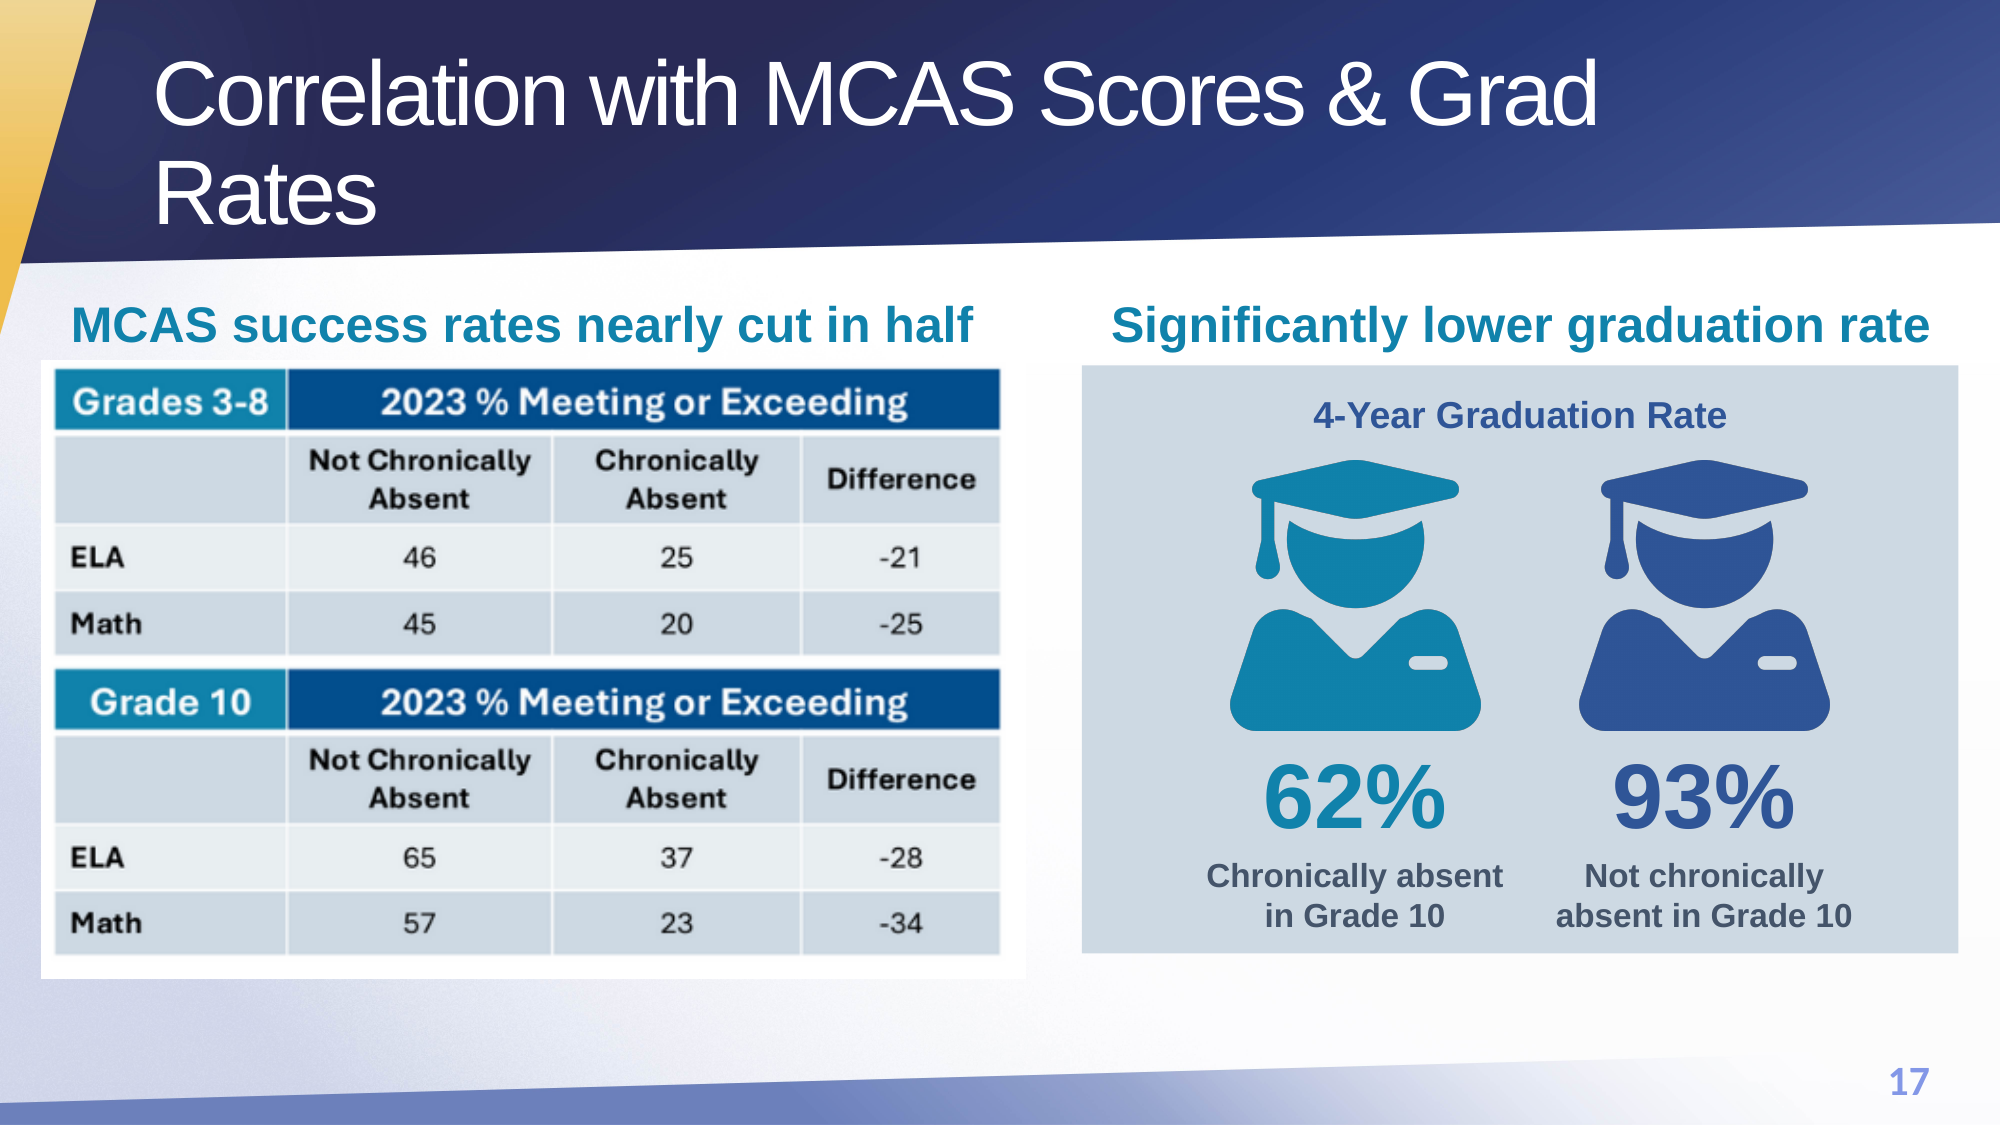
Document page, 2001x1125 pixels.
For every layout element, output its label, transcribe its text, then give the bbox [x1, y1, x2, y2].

text_box [1081, 364, 1959, 954]
picture [0, 0, 2000, 1125]
text_box Not chronically absent in Grade 10 [1538, 846, 1870, 942]
text_box Chronically absent in Grade 10 [1189, 846, 1521, 942]
text_box 4-Year Graduation Rate [1193, 383, 1848, 444]
text_box 93% [1592, 731, 1817, 846]
title Correlation with MCAS Scores & Grad Rates [137, 59, 1863, 231]
text_box Significantly lower graduation rate [1096, 284, 1973, 360]
text_box 62% [1243, 731, 1467, 846]
text_box MCAS success rates nearly cut in half [55, 284, 1096, 360]
